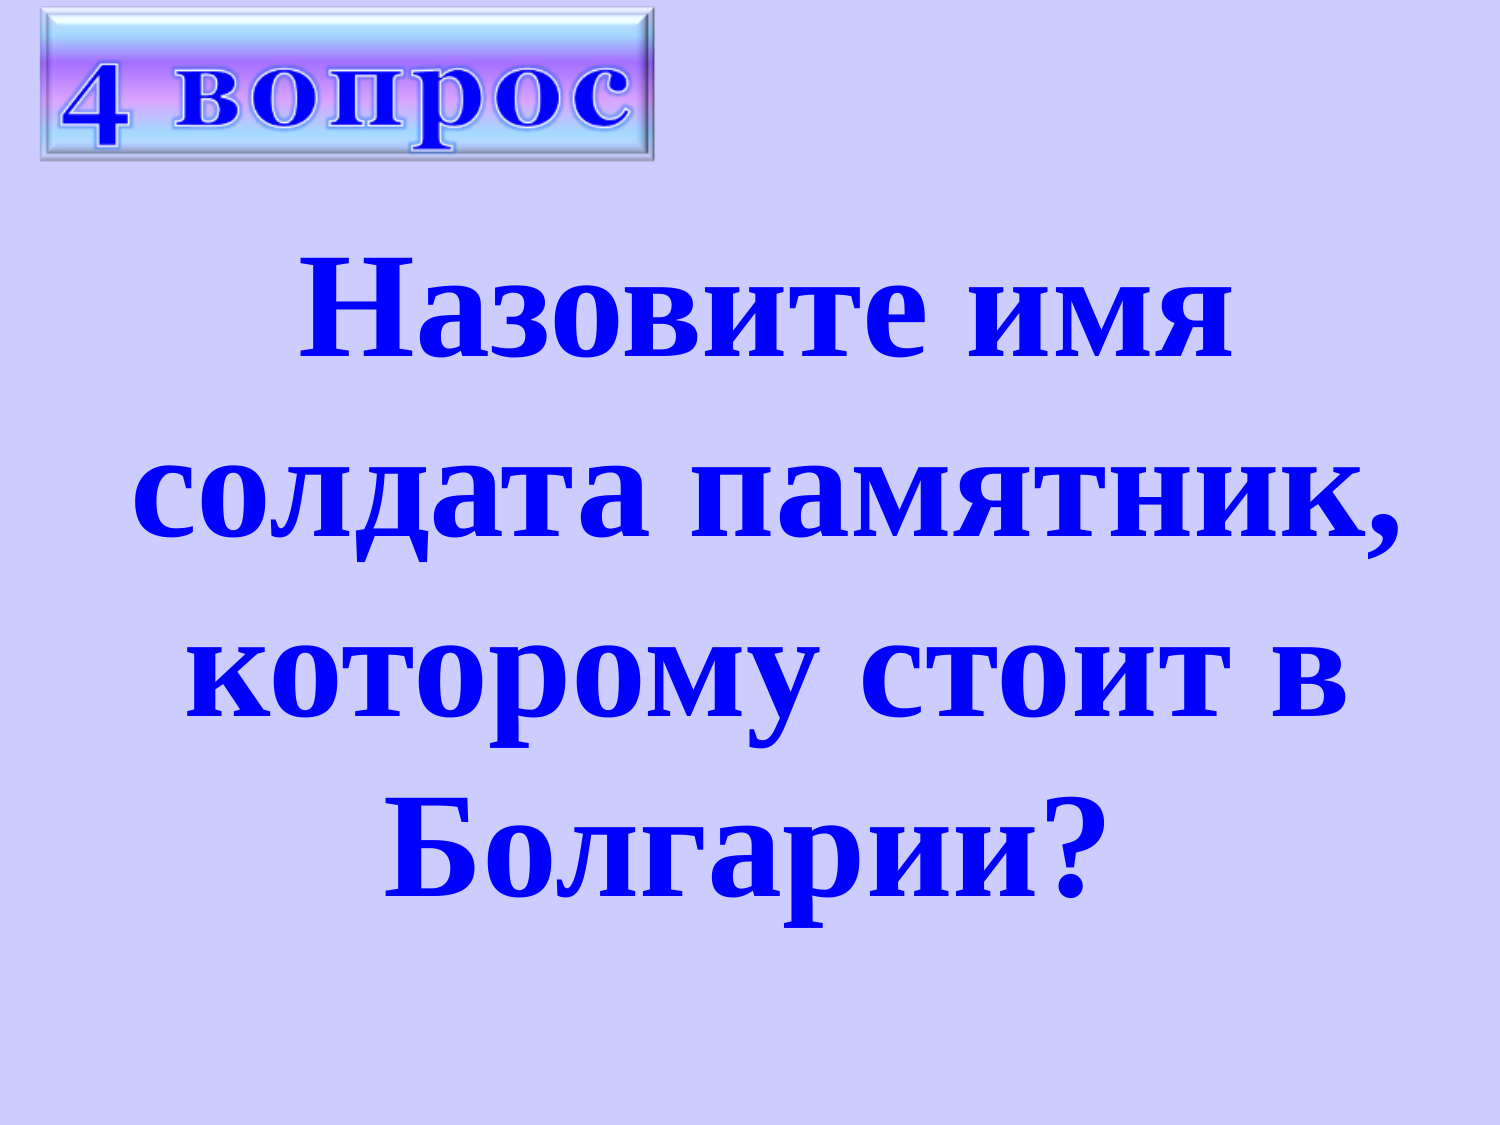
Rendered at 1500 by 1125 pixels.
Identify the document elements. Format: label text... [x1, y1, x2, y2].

picture [0, 0, 712, 164]
text_box Назовите имя солдата памятник, которому стоит в Болгарии? [82, 199, 1454, 934]
